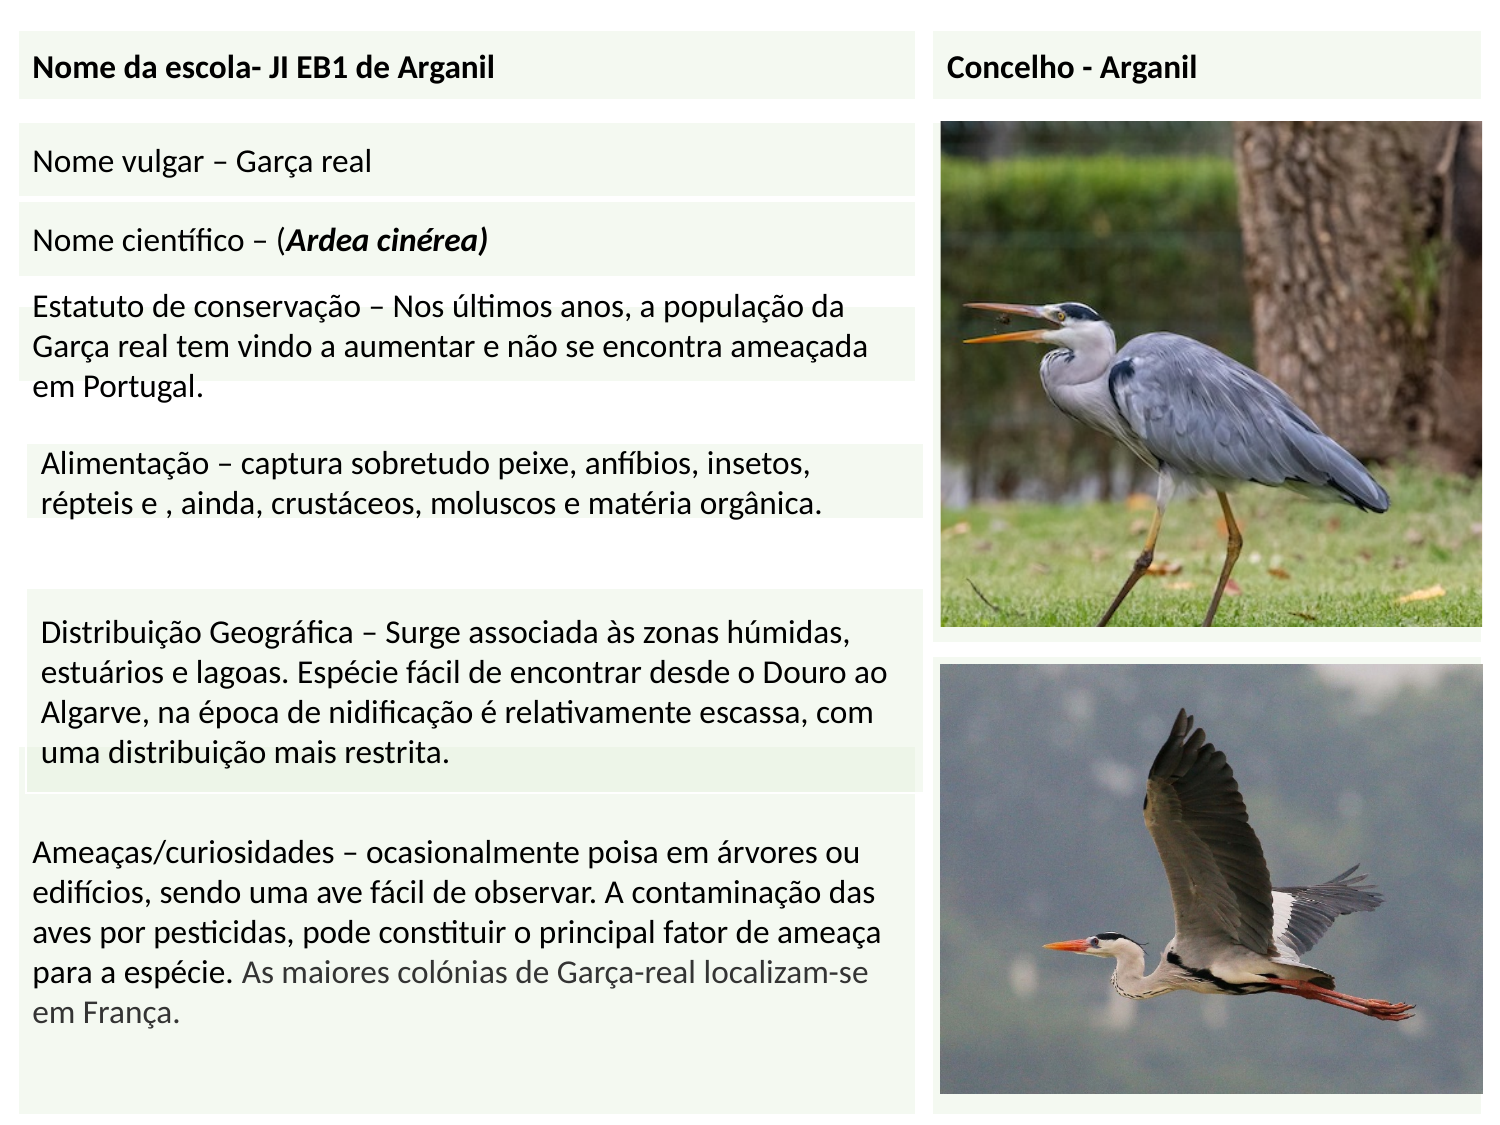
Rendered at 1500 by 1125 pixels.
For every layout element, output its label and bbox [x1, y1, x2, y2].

picture [940, 121, 1483, 627]
text_box [17, 29, 1483, 1116]
picture [940, 664, 1483, 1094]
